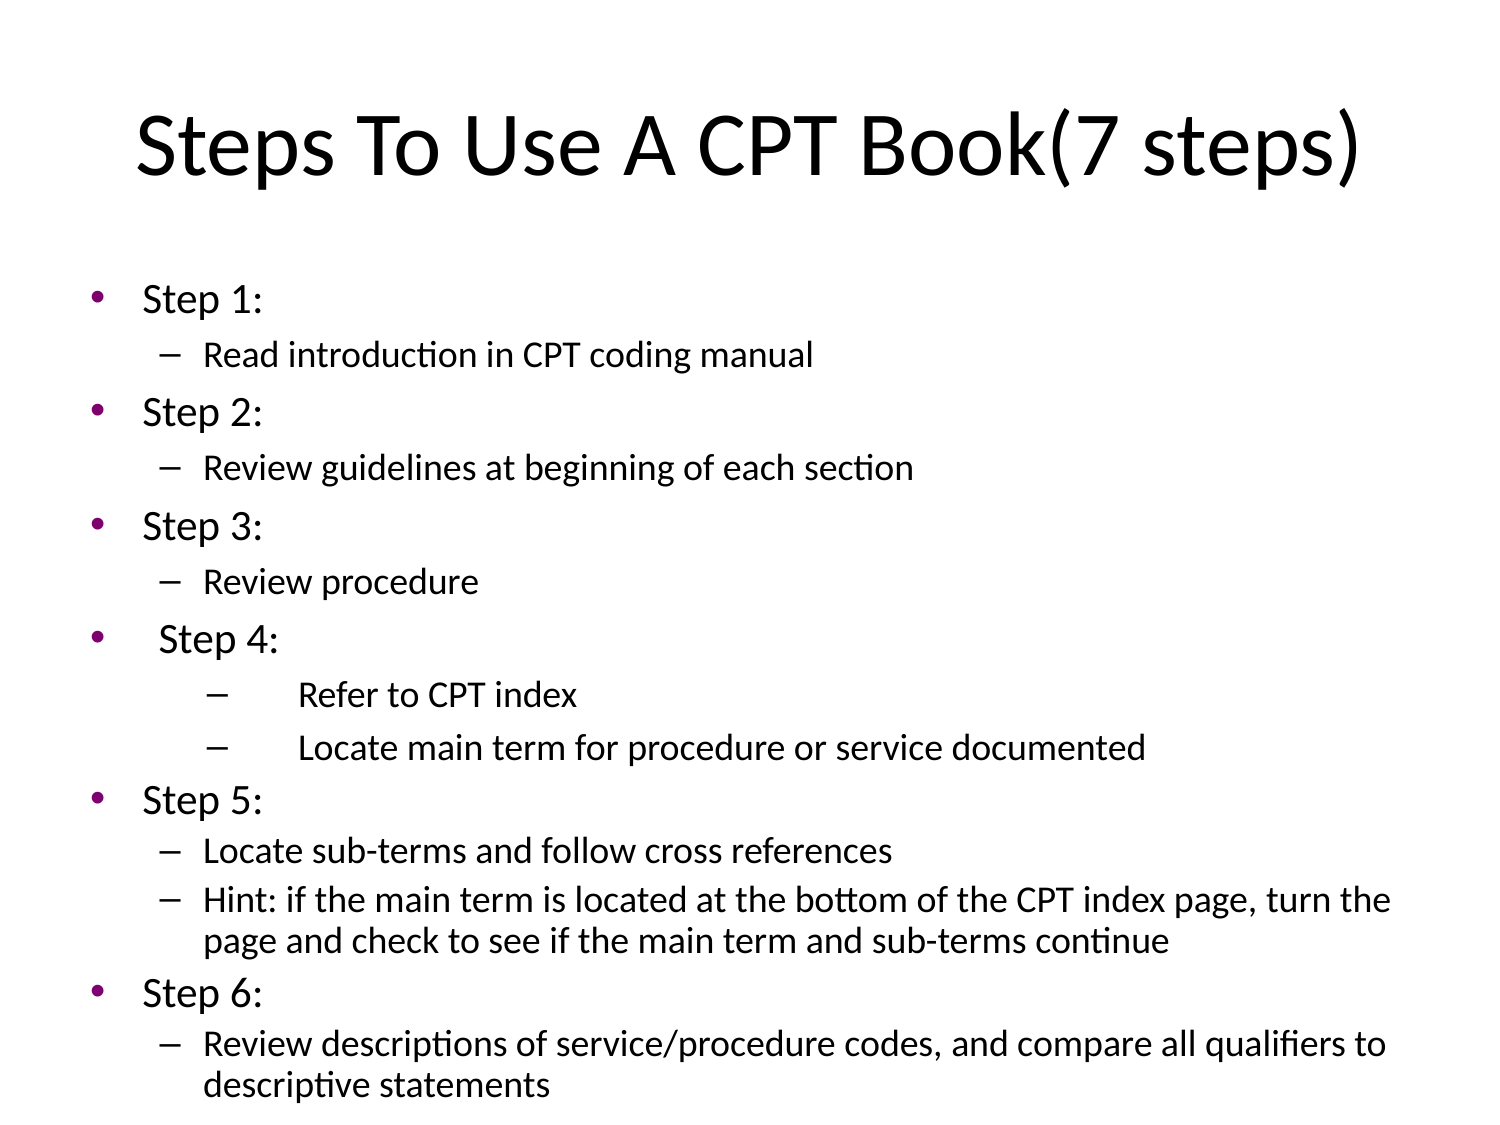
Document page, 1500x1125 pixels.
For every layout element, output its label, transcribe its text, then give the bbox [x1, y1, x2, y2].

title Steps To Use A CPT Book(7 steps) [75, 45, 1425, 233]
list Step 1: Read introduction in CPT coding manual Step 2: Review guidelines at beginning of each section Step 3: Review procedure Step 4: Refer to CPT index Locate main term for procedure or service documented Step 5: Locate sub-terms and follow cross references Hint: if the main term is located at the bottom of the CPT index page, turn the page and check to see if the main term and sub-terms continue Step 6: Review descriptions of service/procedure codes, and compare all qualifiers to descriptive statements [75, 262, 1425, 1125]
